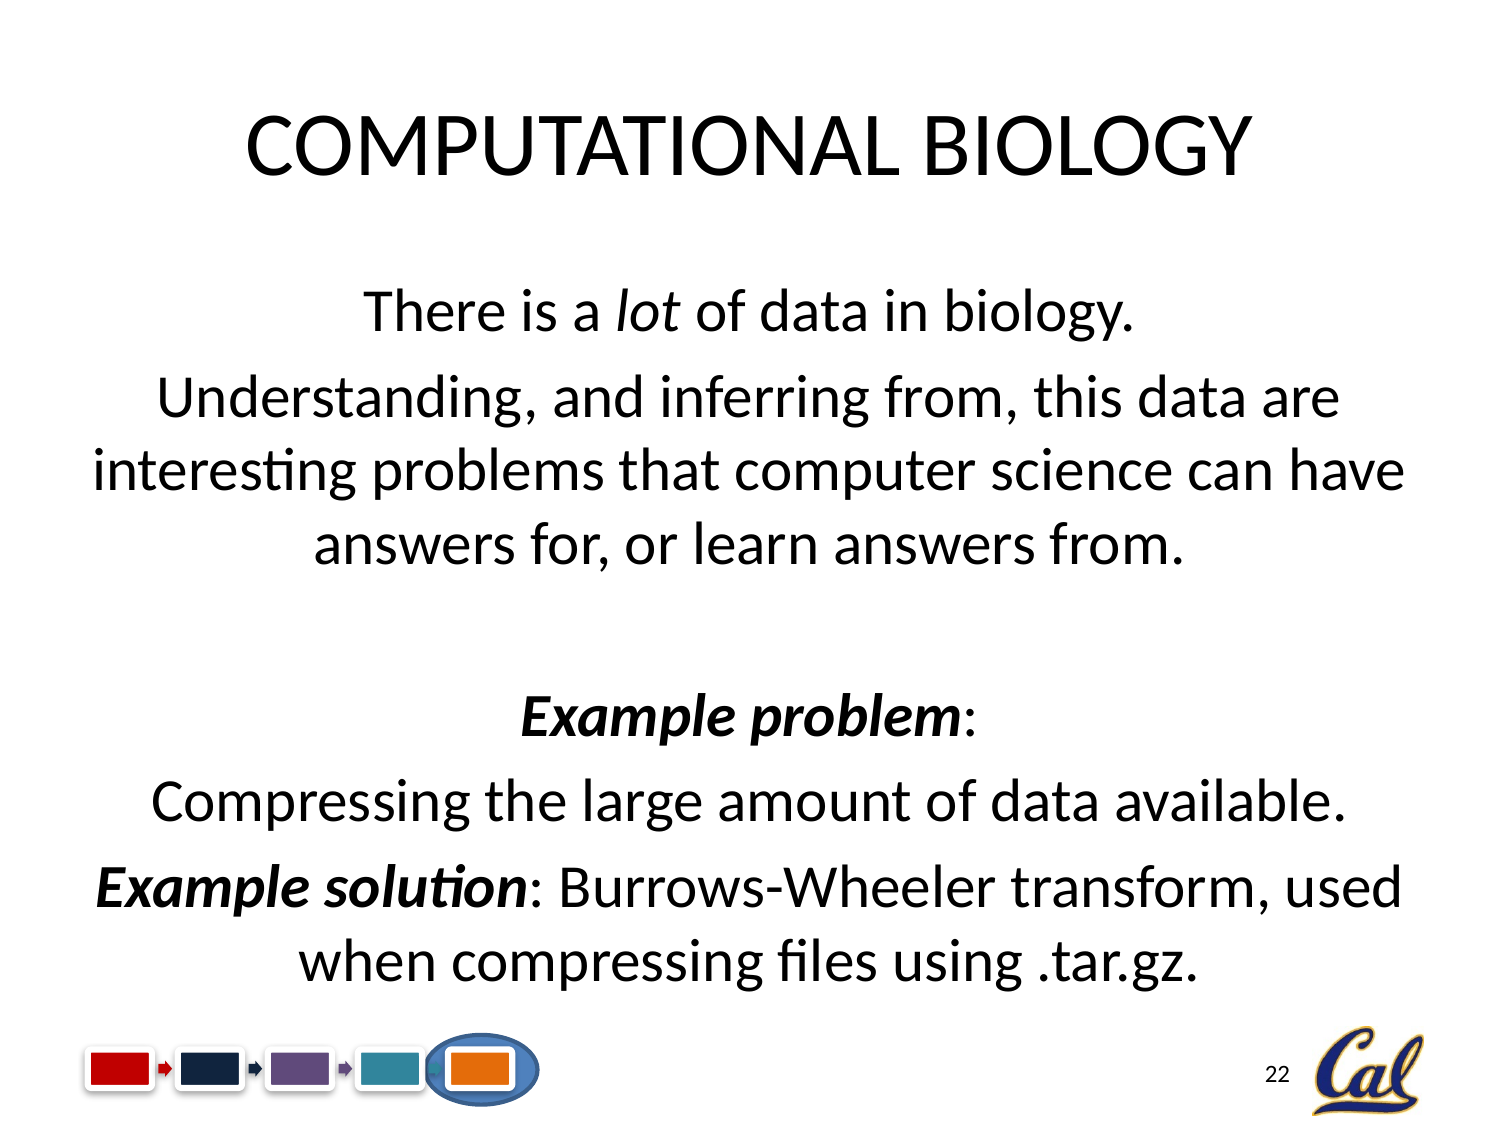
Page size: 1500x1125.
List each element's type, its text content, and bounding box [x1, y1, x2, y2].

list There is a lot of data in biology. Understanding, and inferring from, this data are interesting problems that computer science can have answers for, or learn answers from. Example problem: Compressing the large amount of data available. Example solution: Burrows-Wheeler transform, used when compressing files using .tar.gz. [75, 262, 1425, 1005]
title Computational Biology [75, 45, 1425, 233]
picture [1312, 1026, 1424, 1116]
